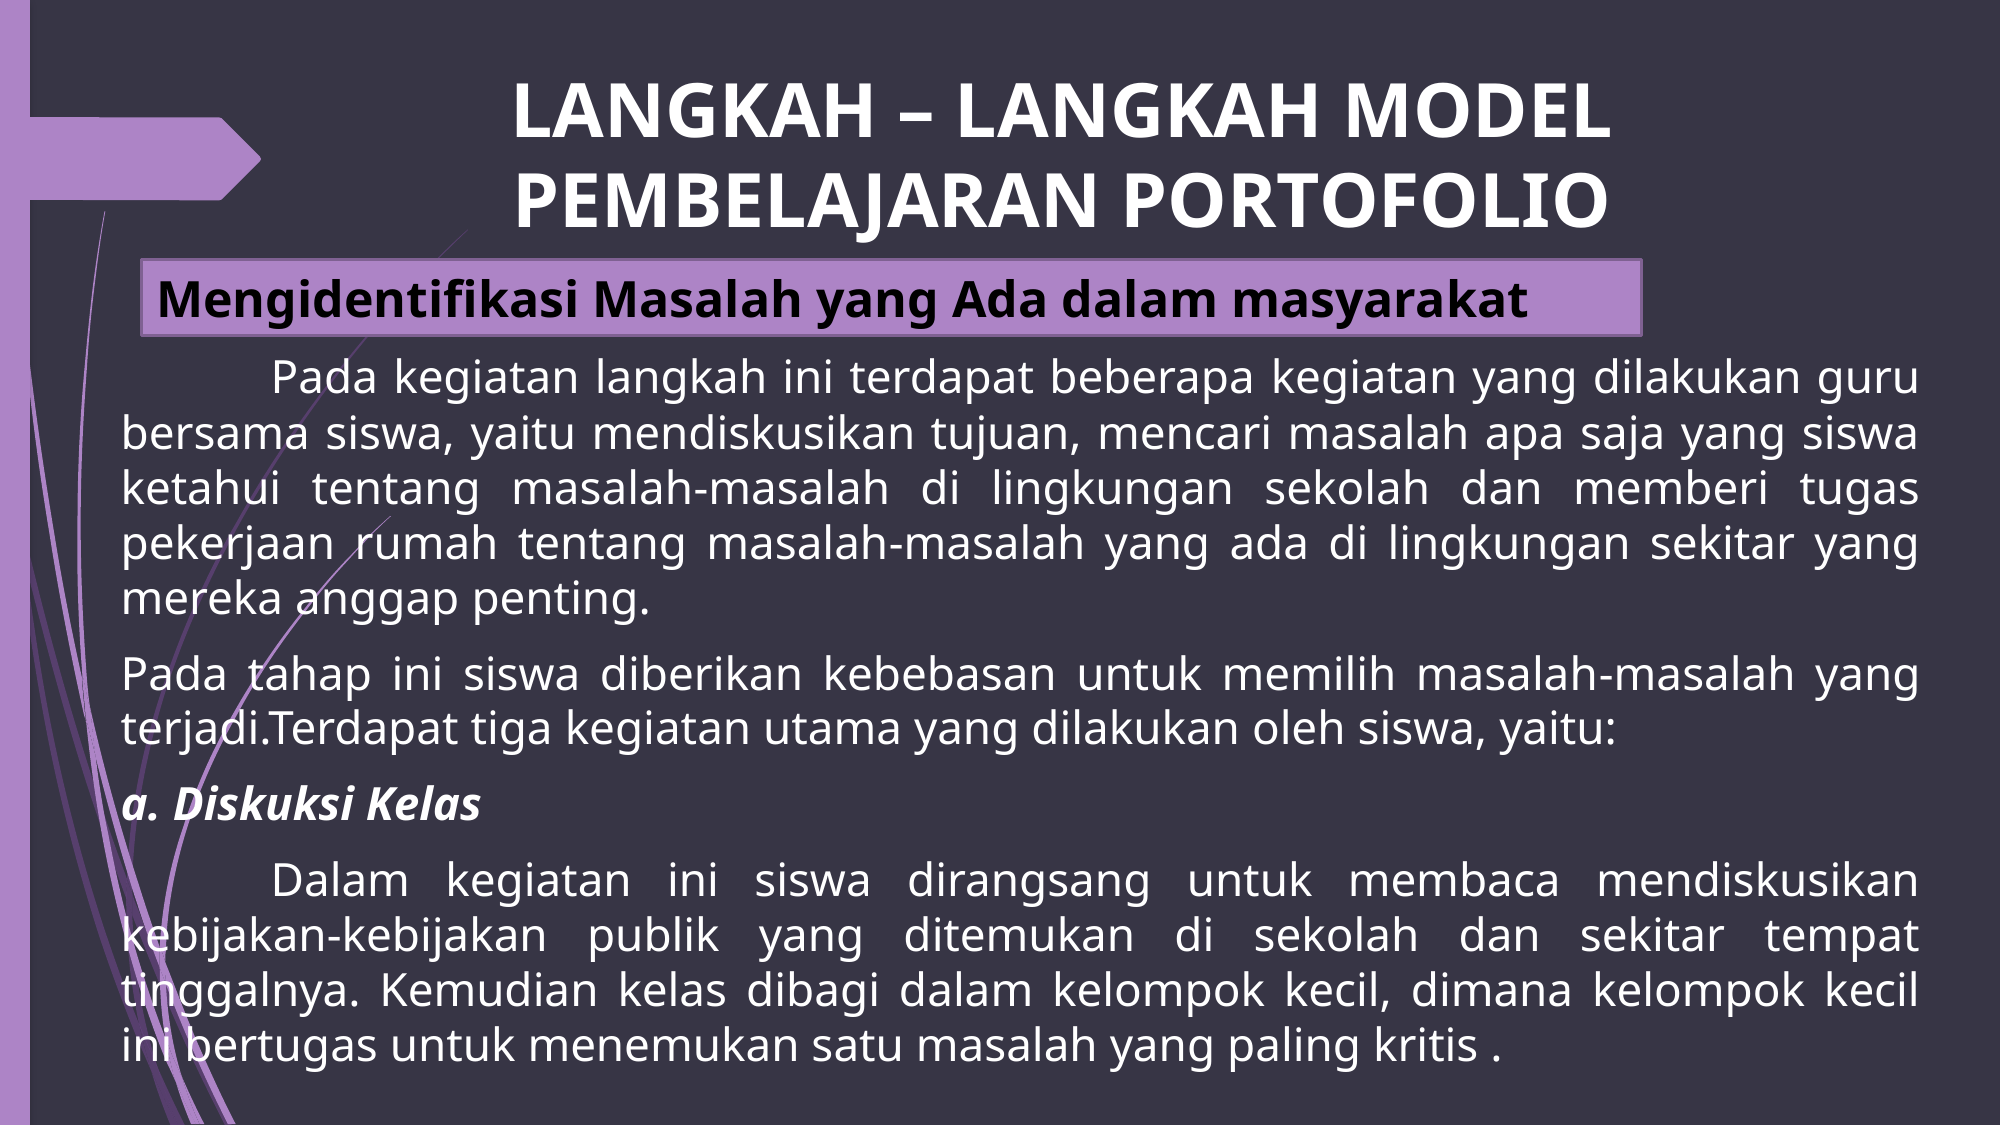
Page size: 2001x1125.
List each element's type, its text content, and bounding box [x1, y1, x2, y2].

title LANGKAH – LANGKAH MODEL PEMBELAJARAN PORTOFOLIO [238, 54, 1886, 254]
list Pada kegiatan langkah ini terdapat beberapa kegiatan yang dilakukan guru bersama siswa, yaitu mendiskusikan tujuan, mencari masalah apa saja yang siswa ketahui tentang masalah-masalah di lingkungan sekolah dan memberi tugas pekerjaan rumah tentang masalah-masalah yang ada di lingkungan sekitar yang mereka anggap penting. Pada tahap ini siswa diberikan kebebasan untuk memilih masalah-masalah yang terjadi.Terdapat tiga kegiatan utama yang dilakukan oleh siswa, yaitu: a. Diskuksi Kelas Dalam kegiatan ini siswa dirangsang untuk membaca mendiskusikan kebijakan-kebijakan publik yang ditemukan di sekolah dan sekitar tempat tinggalnya. Kemudian kelas dibagi dalam kelompok kecil, dimana kelompok kecil ini bertugas untuk menemukan satu masalah yang paling kritis . [105, 335, 1936, 1125]
text_box Mengidentifikasi Masalah yang Ada dalam masyarakat [140, 258, 1643, 337]
